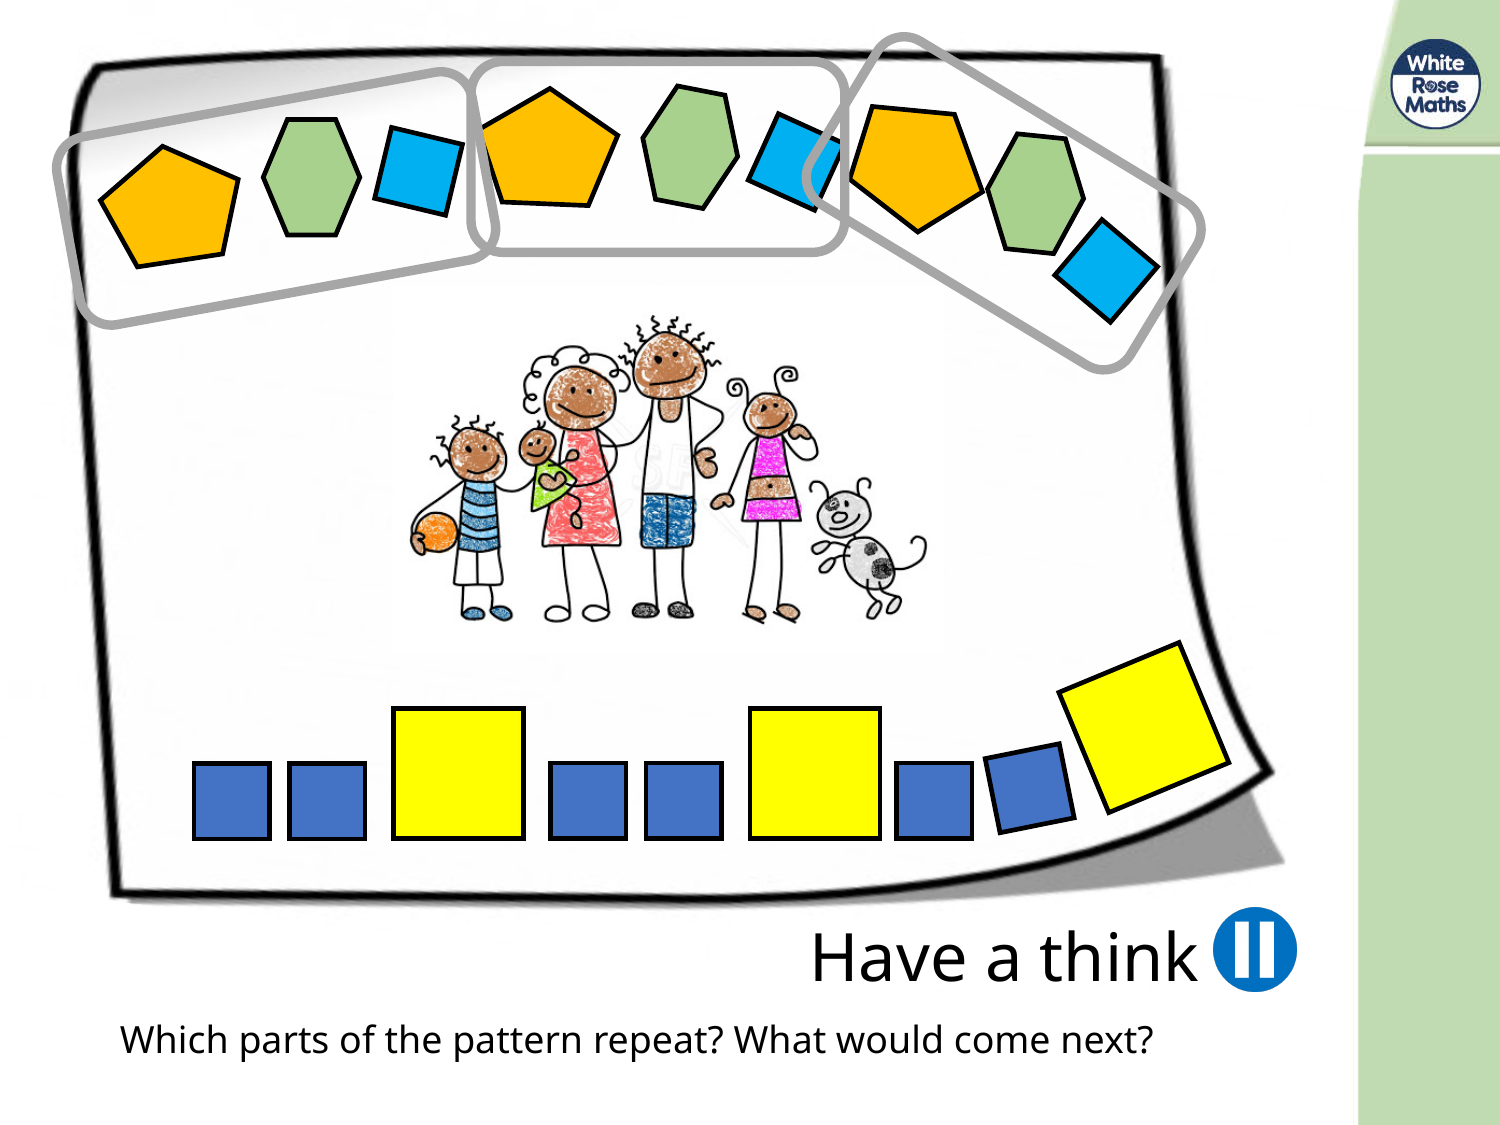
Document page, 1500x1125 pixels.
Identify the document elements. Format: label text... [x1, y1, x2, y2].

text_box Which parts of the pattern repeat? What would come next? [105, 1008, 1297, 1069]
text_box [478, 73, 830, 219]
picture [0, 0, 1500, 1125]
text_box Have a think [794, 961, 1241, 1002]
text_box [101, 119, 456, 262]
